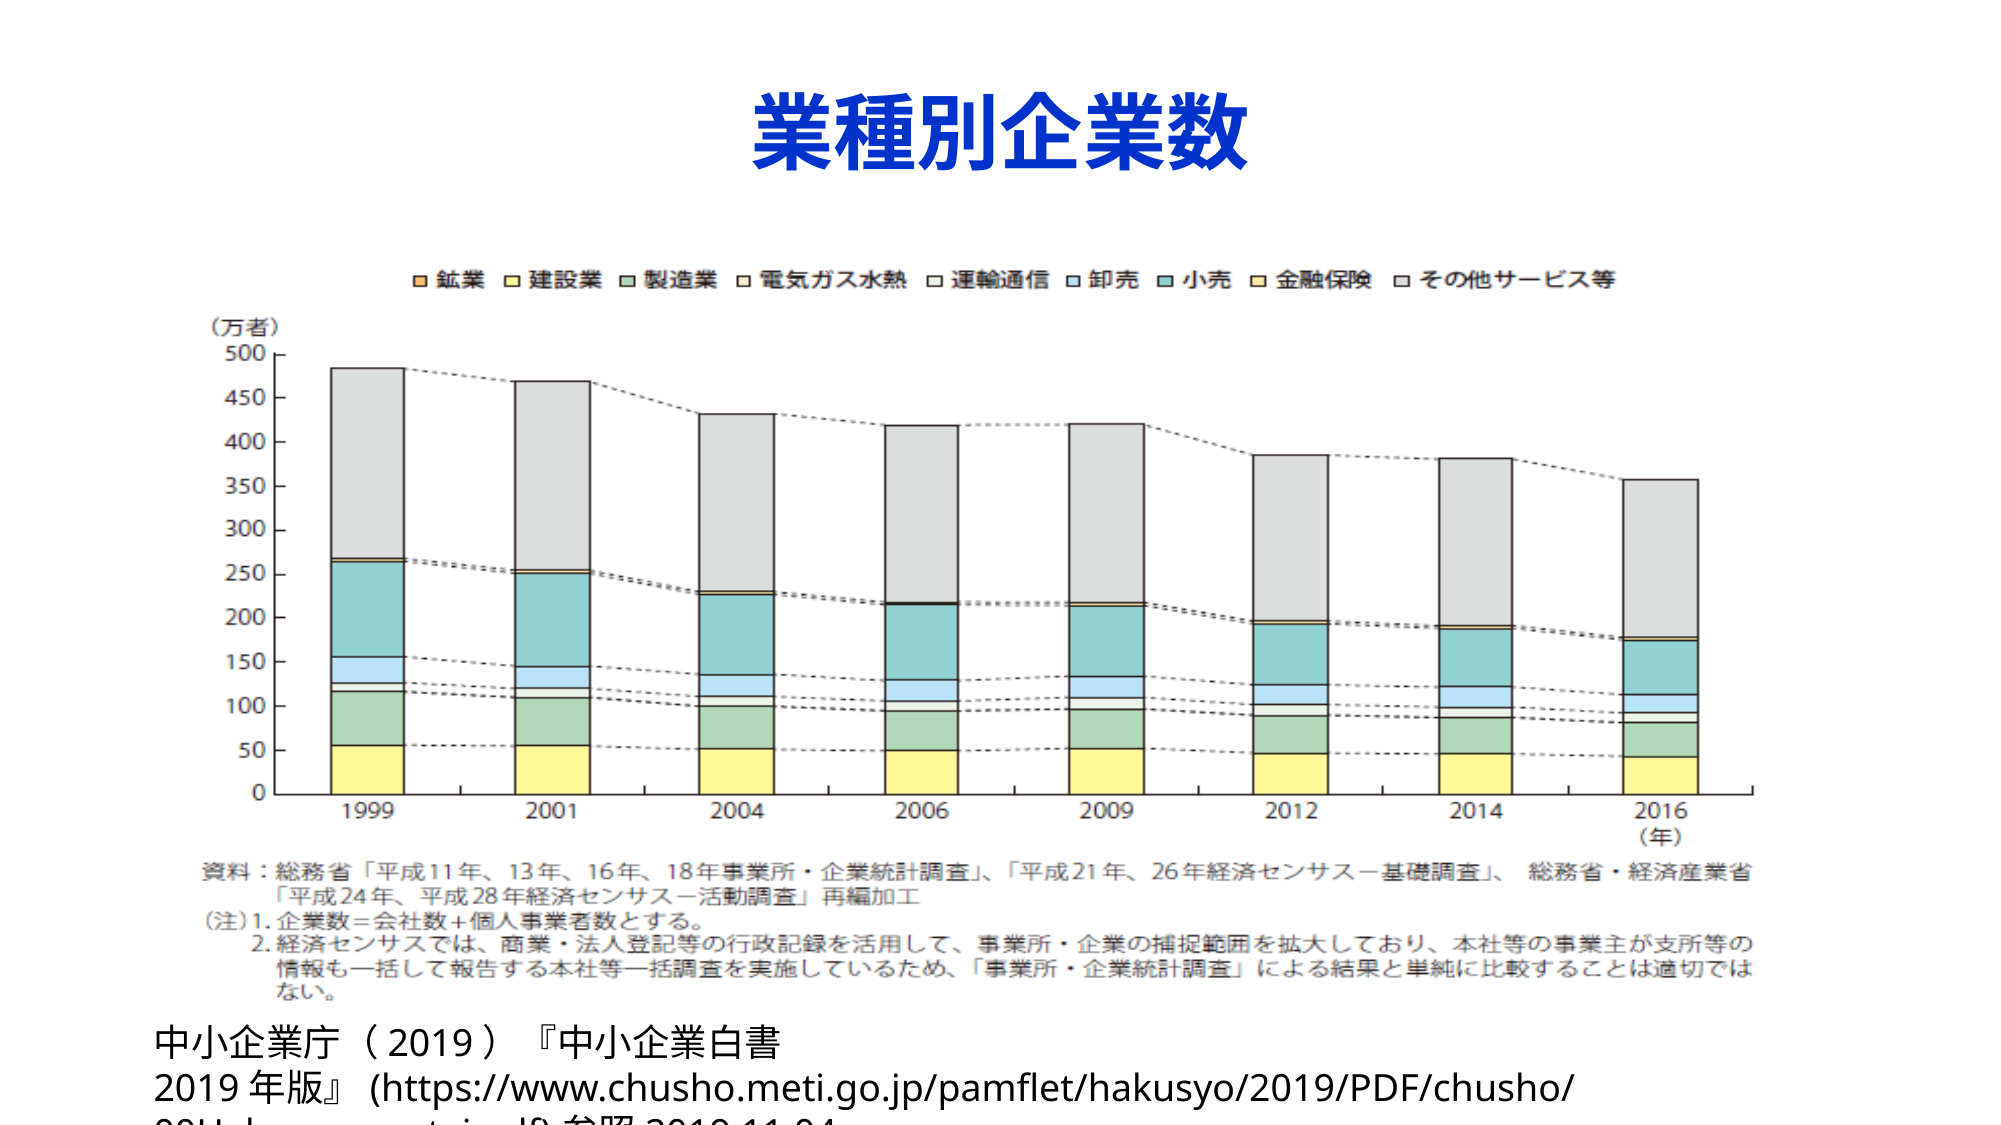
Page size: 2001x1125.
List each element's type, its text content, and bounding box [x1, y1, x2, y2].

title 業種別企業数 [137, 59, 1863, 214]
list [177, 261, 1827, 1013]
text_box 中小企業庁（2019）『中小企業白書 2019年版』(https://www.chusho.meti.go.jp/pamflet/hakusyo/2019/PDF/chusho/00Hakusyo_zentai.pdf)参照2019.11.04. [138, 1012, 1864, 1125]
